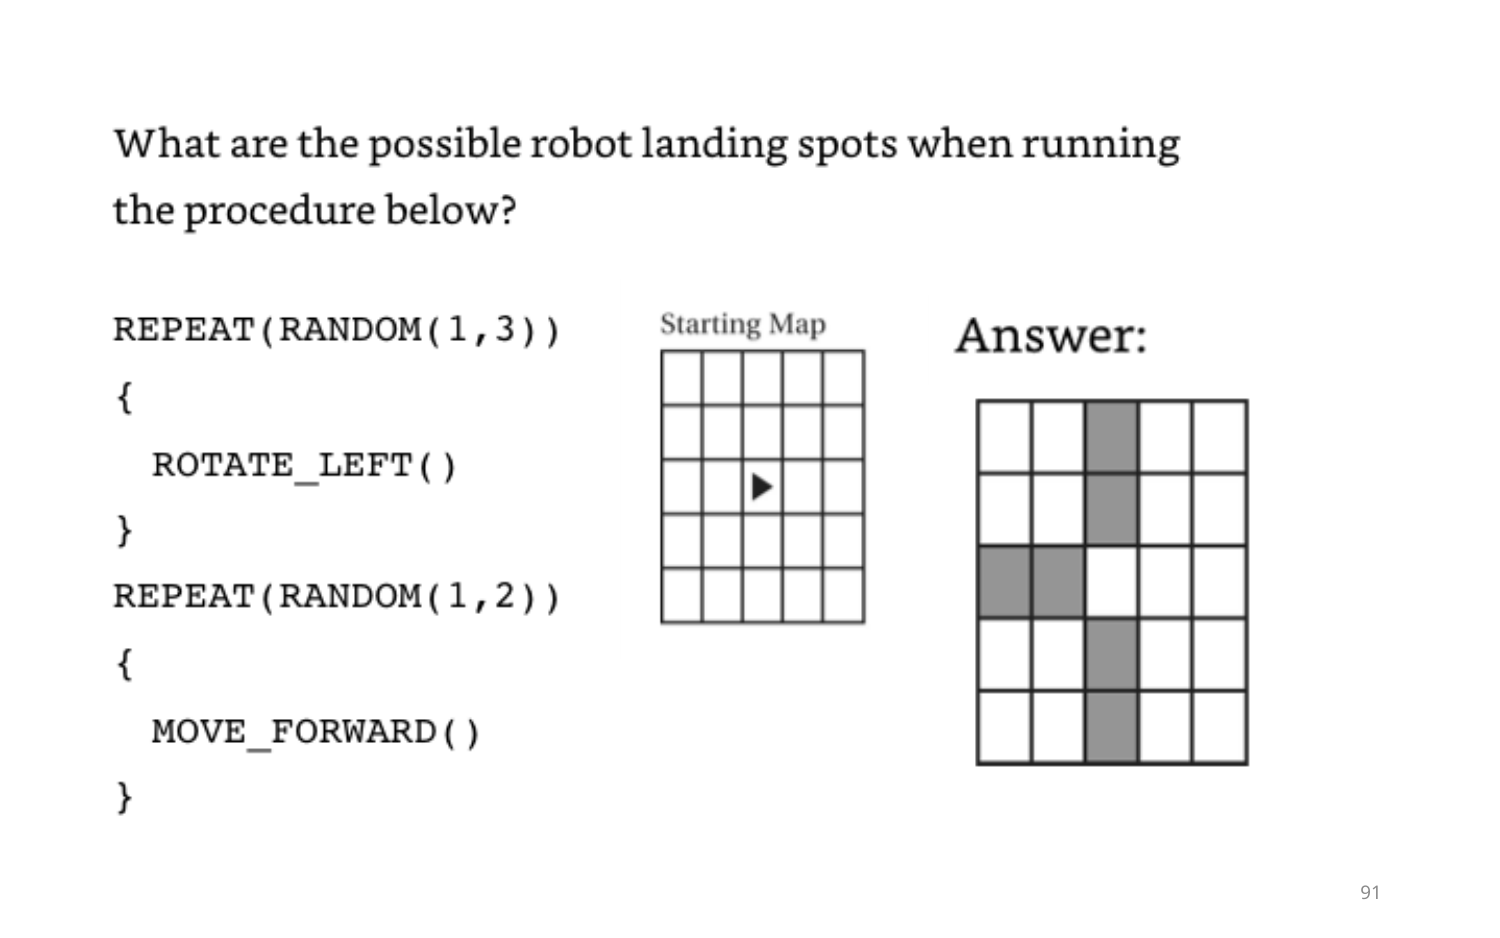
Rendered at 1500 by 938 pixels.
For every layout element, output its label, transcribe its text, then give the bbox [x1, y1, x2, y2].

slide_number 91 [1059, 868, 1397, 919]
picture [57, 93, 1379, 869]
